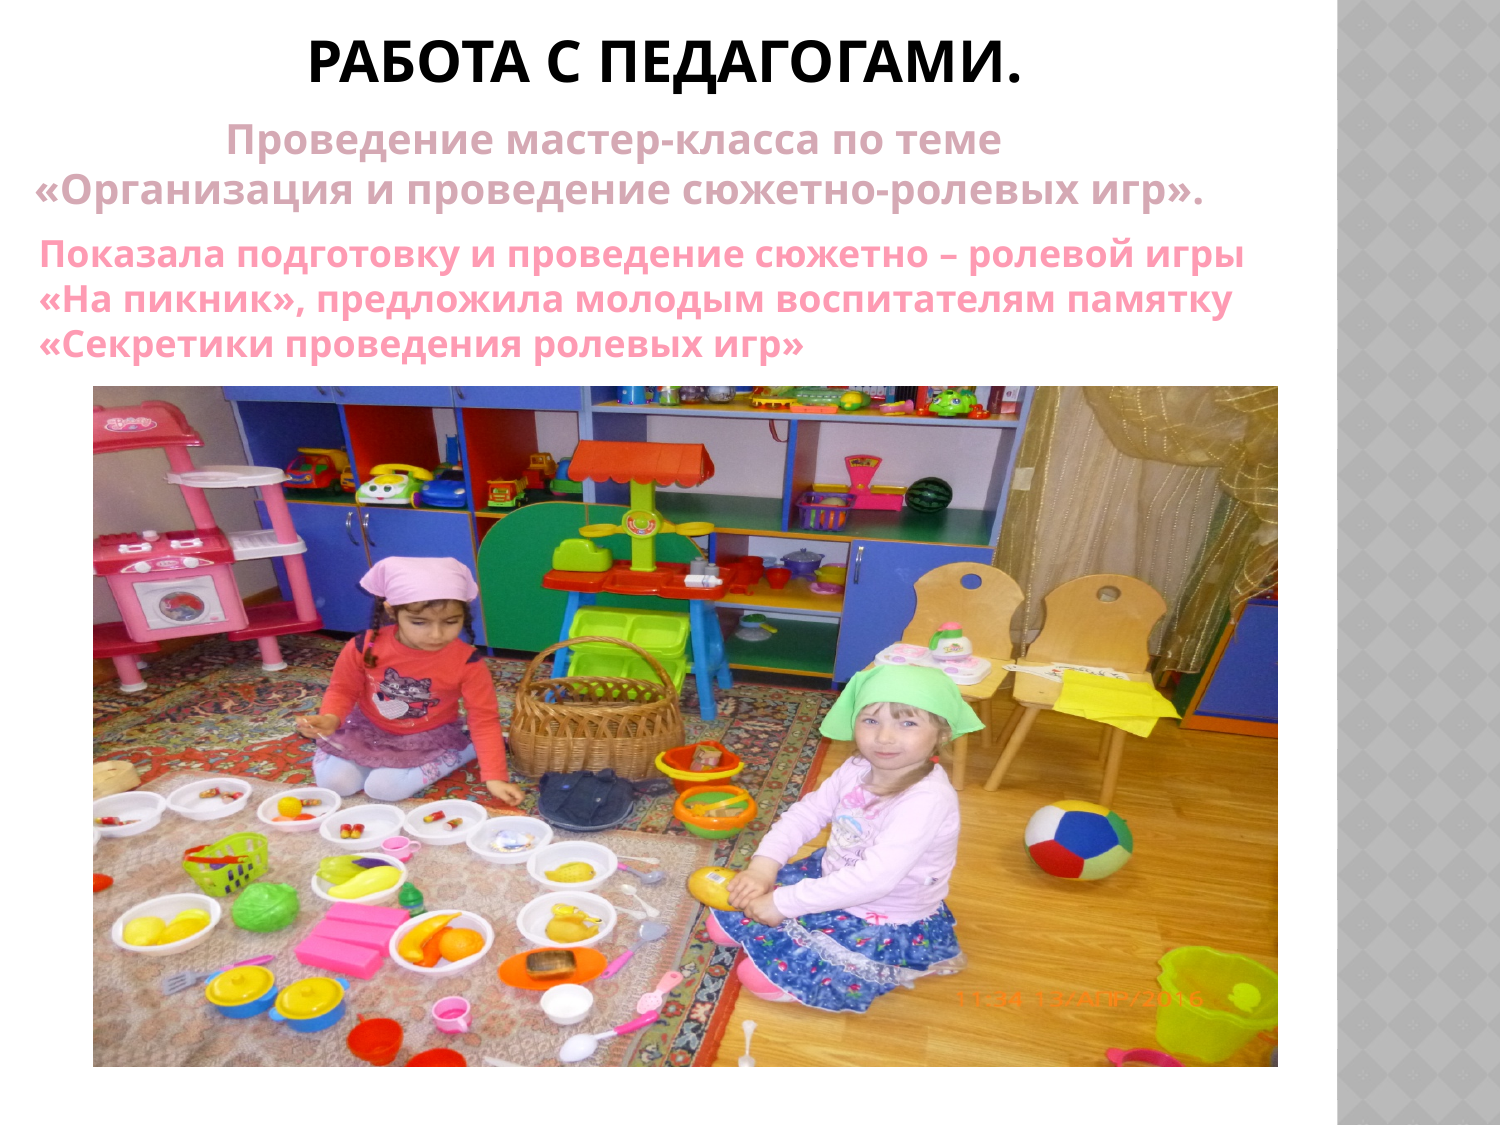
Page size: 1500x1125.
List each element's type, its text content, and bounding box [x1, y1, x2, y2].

text_box Показала подготовку и проведение сюжетно – ролевой игры «На пикник», предложила молодым воспитателям памятку «Секретики проведения ролевых игр» [23, 222, 1266, 373]
title Работа с педагогами. [70, 23, 1259, 94]
picture [93, 386, 1278, 1067]
text_box Проведение мастер-класса по теме «Организация и проведение сюжетно-ролевых игр». [19, 105, 1220, 221]
